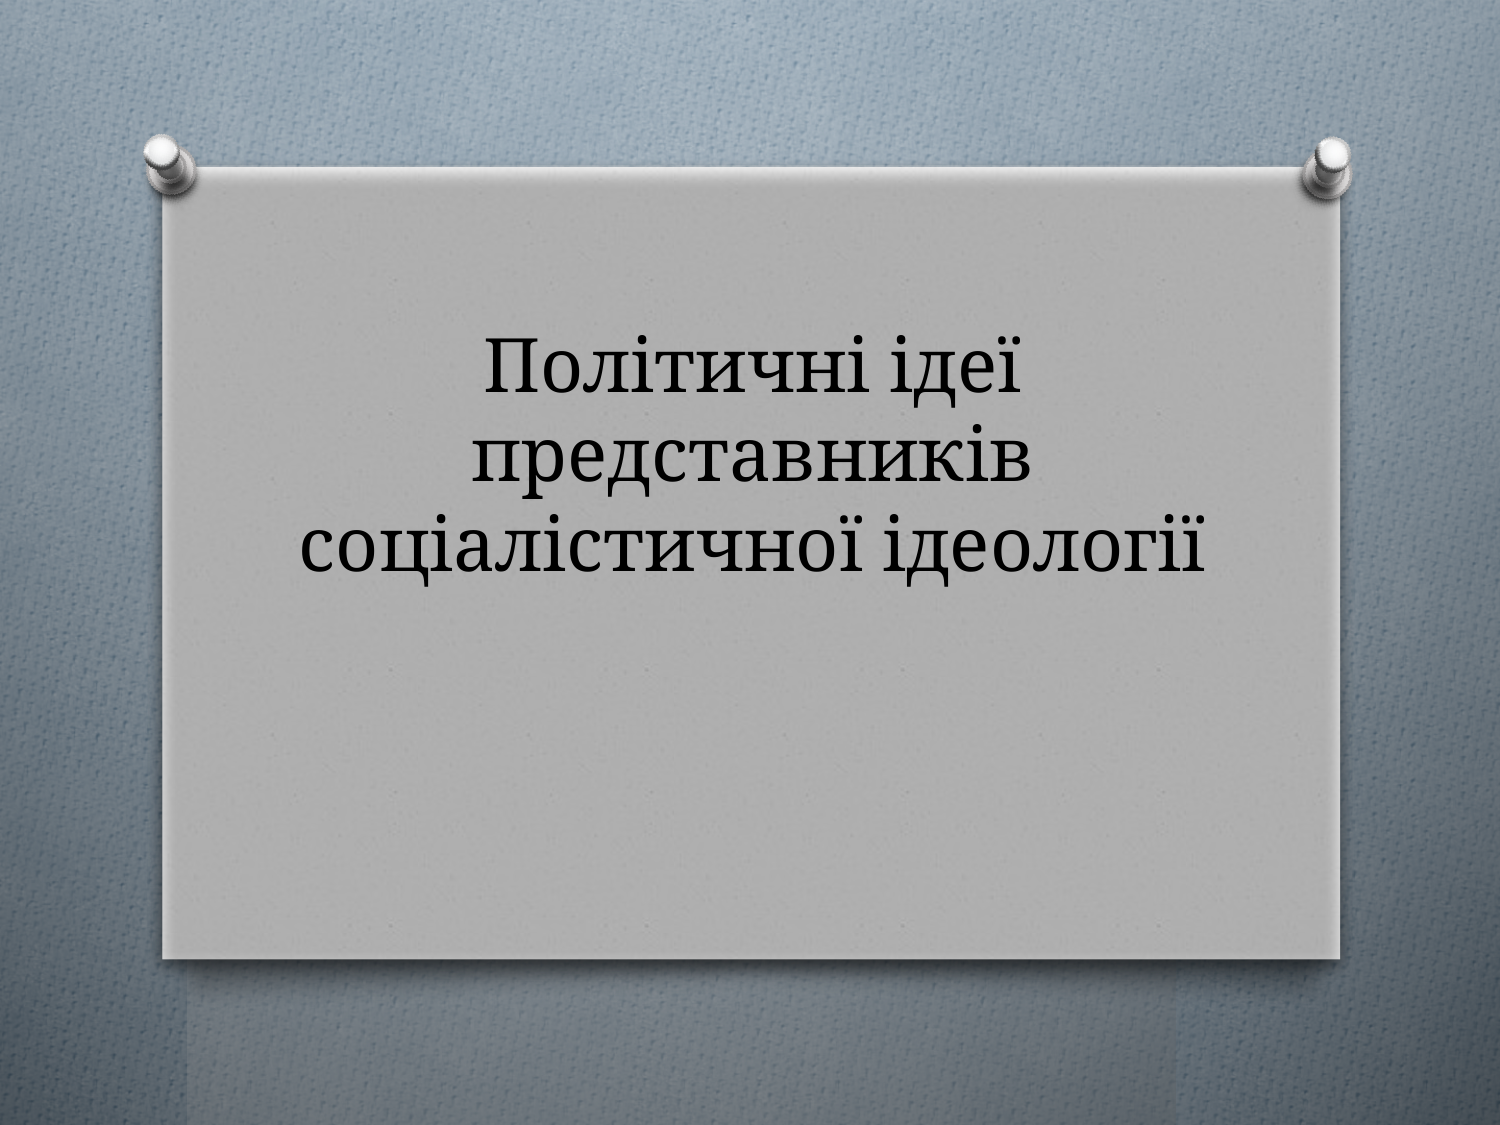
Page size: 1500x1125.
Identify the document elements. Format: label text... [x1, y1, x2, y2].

title Політичні ідеї представників соціалістичної ідеології [283, 294, 1223, 595]
picture [112, 100, 235, 224]
picture [1274, 109, 1396, 230]
